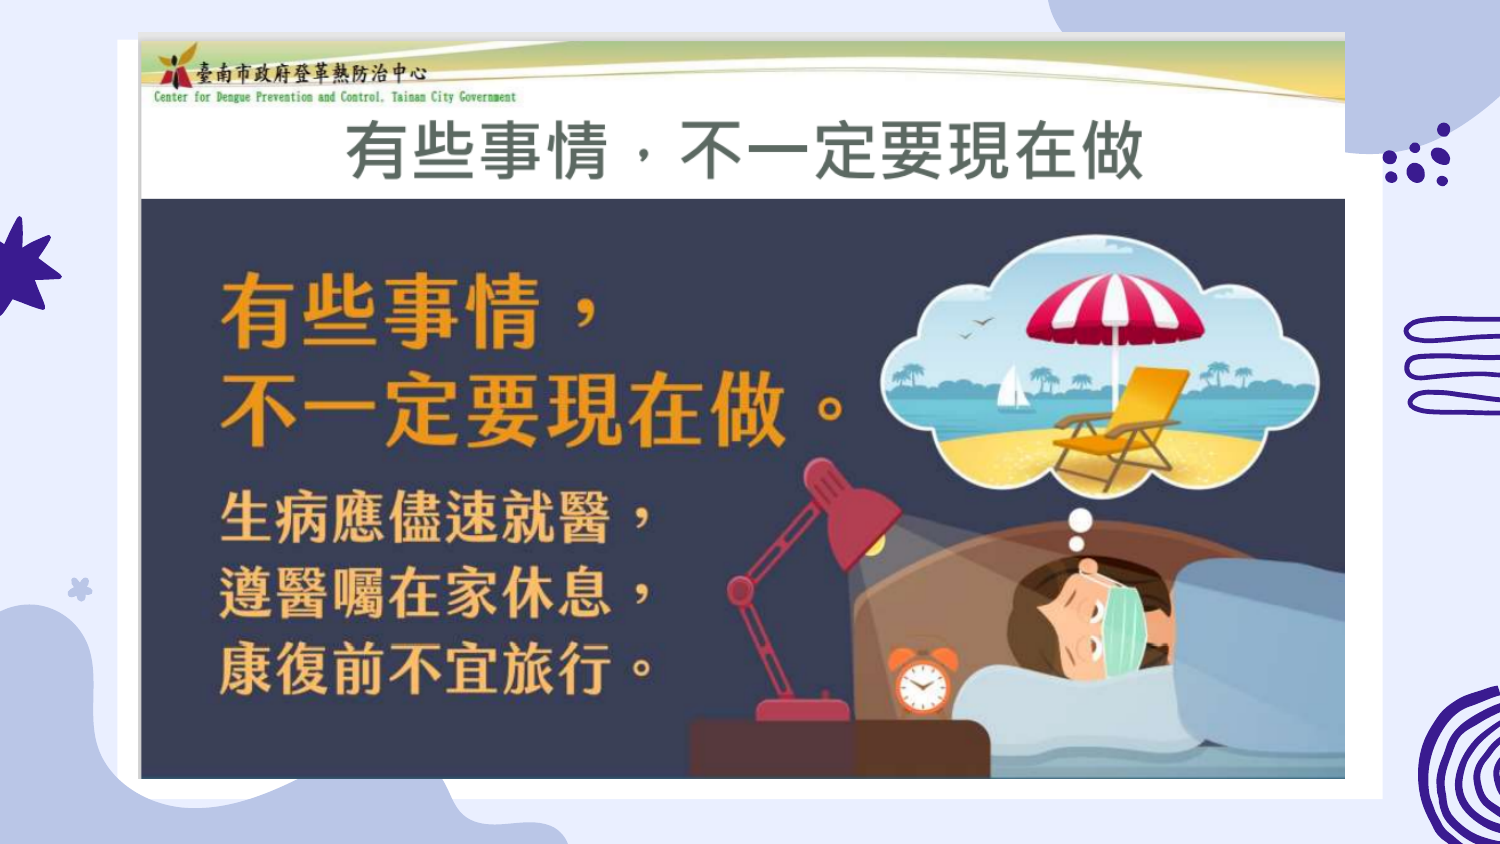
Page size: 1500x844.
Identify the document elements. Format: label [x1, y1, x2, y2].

picture [137, 32, 1348, 779]
